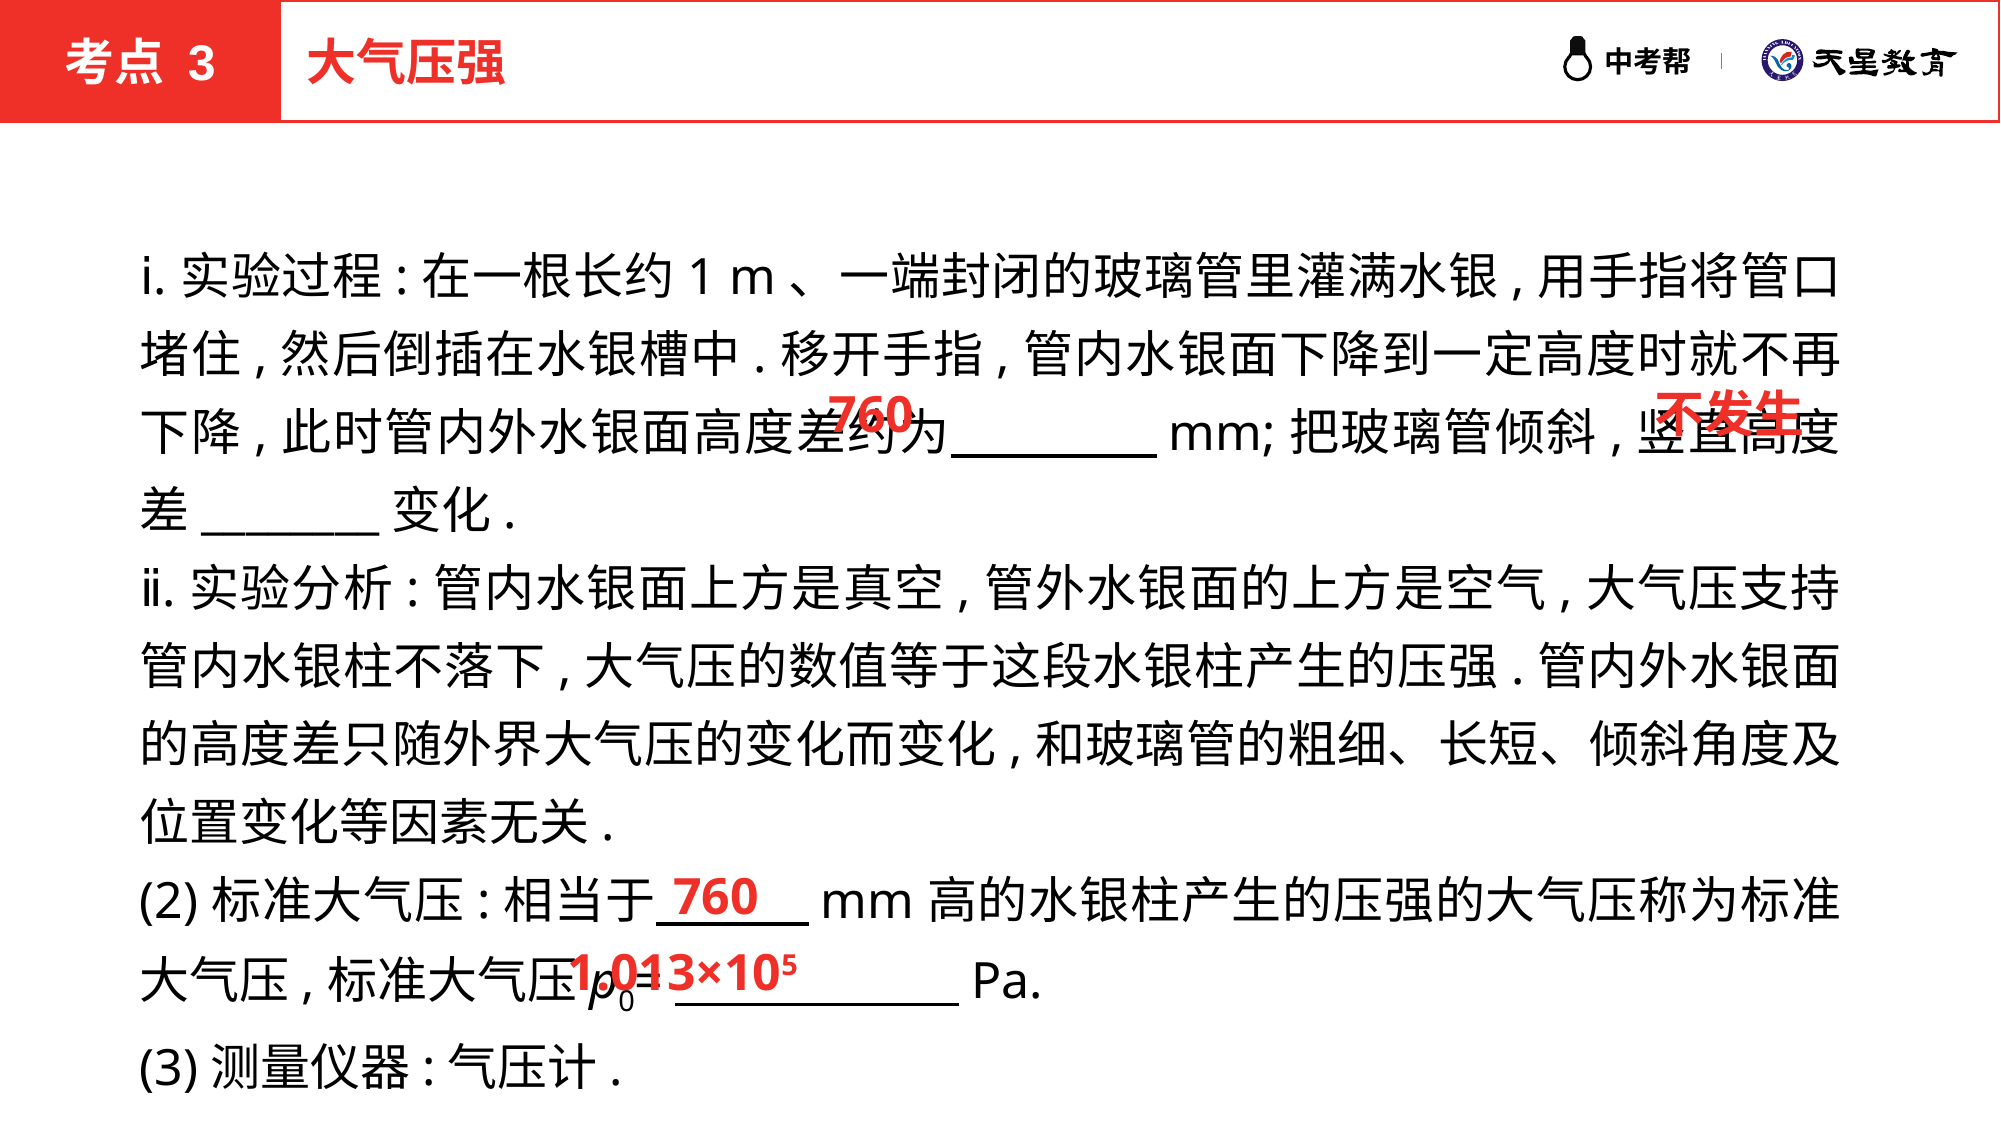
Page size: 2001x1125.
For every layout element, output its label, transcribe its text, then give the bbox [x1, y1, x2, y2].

text_box 大气压强 [276, 0, 2000, 123]
text_box 不发生 [1639, 375, 1931, 450]
text_box 760 [658, 857, 831, 932]
text_box 考点 3 [1, 0, 280, 122]
text_box ⅰ.实验过程:在一根长约1 m、一端封闭的玻璃管里灌满水银,用手指将管口堵住,然后倒插在水银槽中.移开手指,管内水银面下降到一定高度时就不再下降,此时管内外水银面高度差约为 mm;把玻璃管倾斜,竖直高度差________变化. ⅱ.实验分析:管内水银面上方是真空,管外水银面的上方是空气,大气压支持管内水银柱不落下,大气压的数值等于这段水银柱产生的压强.管内外水银面的高度差只随外界大气压的变化而变化,和玻璃管的粗细、长短、倾斜角度及位置变化等因素无关. (2)标准大气压:相当于 mm高的水银柱产生的压强的大气压称为标准大气压,标准大气压p0= Pa. (3)测量仪器:气压计. [125, 219, 1856, 1103]
text_box 760 [813, 375, 934, 450]
text_box 1.013×105 [552, 932, 934, 1008]
